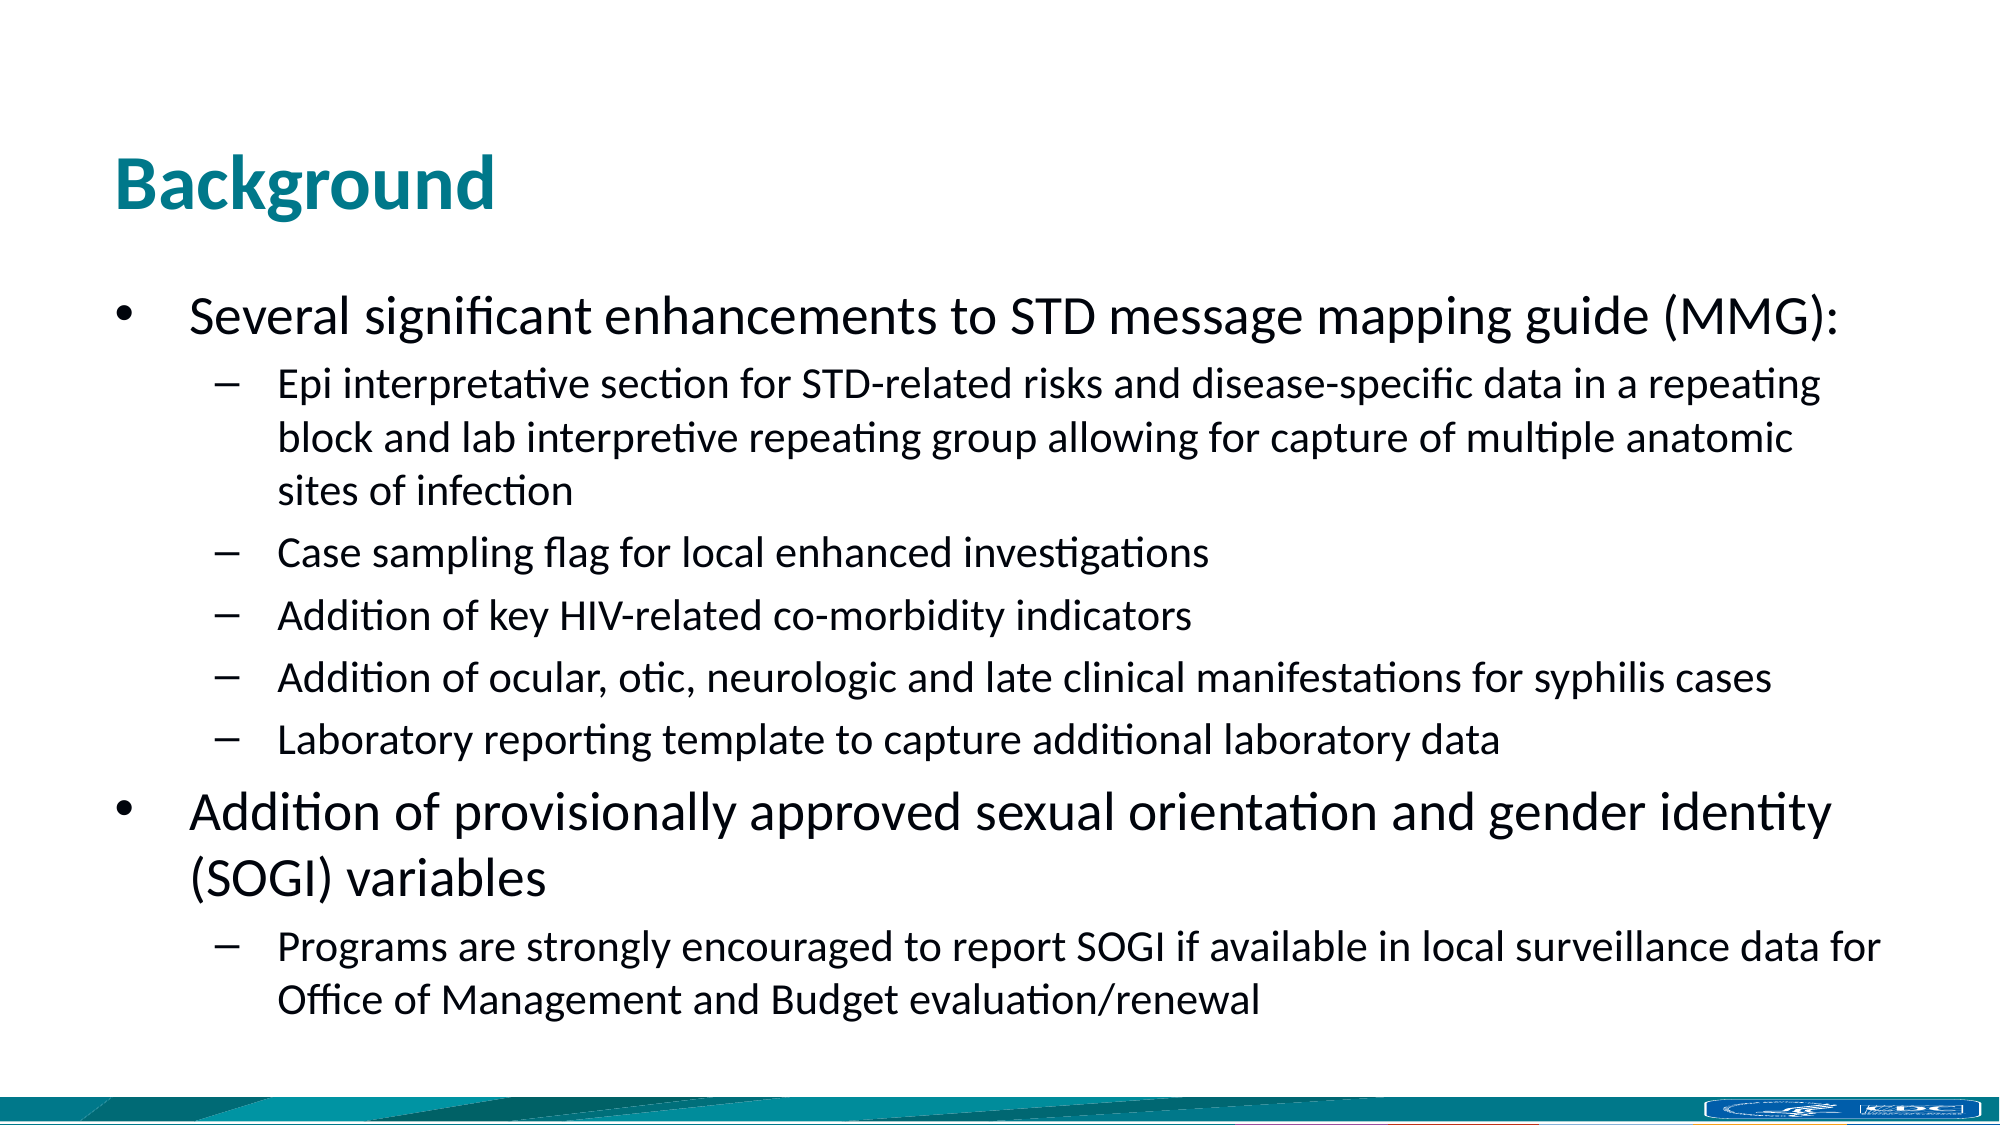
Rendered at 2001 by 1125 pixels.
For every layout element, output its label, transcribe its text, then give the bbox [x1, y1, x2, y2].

text_box Several significant enhancements to STD message mapping guide (MMG): Epi interpretative section for STD-related risks and disease-specific data in a repeating block and lab interpretive repeating group allowing for capture of multiple anatomic sites of infection Case sampling flag for local enhanced investigations Addition of key HIV-related co-morbidity indicators Addition of ocular, otic, neurologic and late clinical manifestations for syphilis cases Laboratory reporting template to capture additional laboratory data Addition of provisionally approved sexual orientation and gender identity (SOGI) variables Programs are strongly encouraged to report SOGI if available in local surveillance data for Office of Management and Budget evaluation/renewal [99, 193, 1900, 1044]
title Background [99, 45, 1900, 193]
